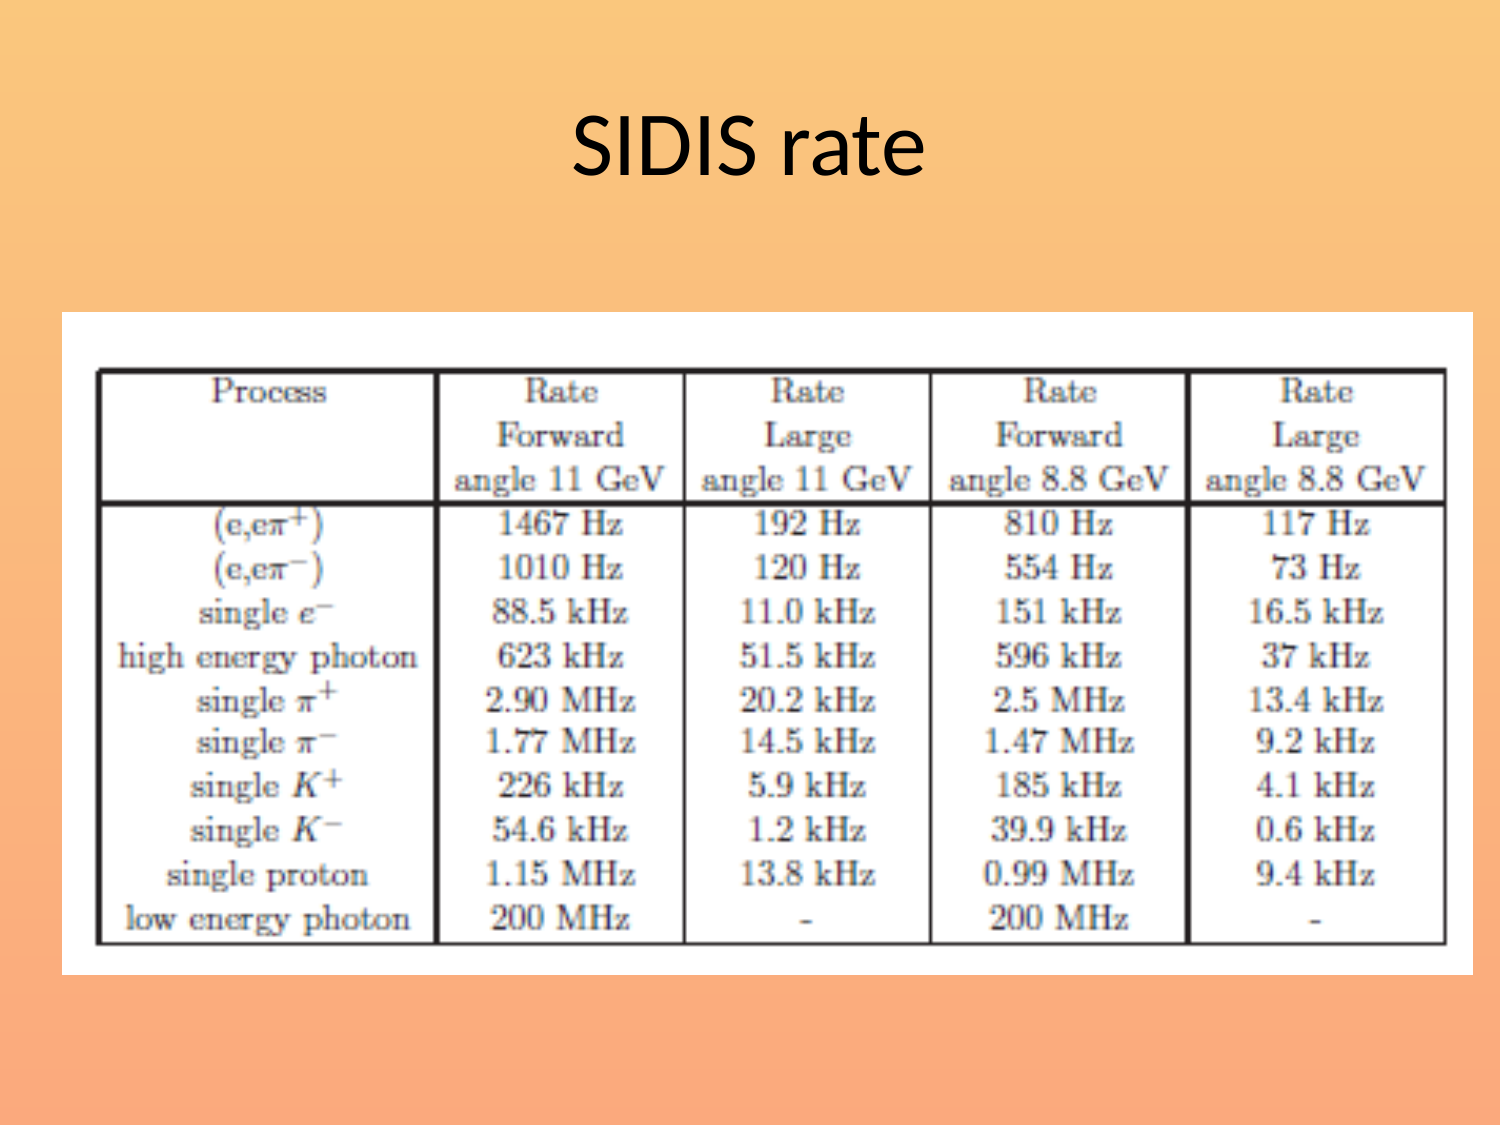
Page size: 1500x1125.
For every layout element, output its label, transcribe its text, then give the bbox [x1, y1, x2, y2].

picture [62, 312, 1473, 976]
title SIDIS rate [75, 45, 1425, 233]
